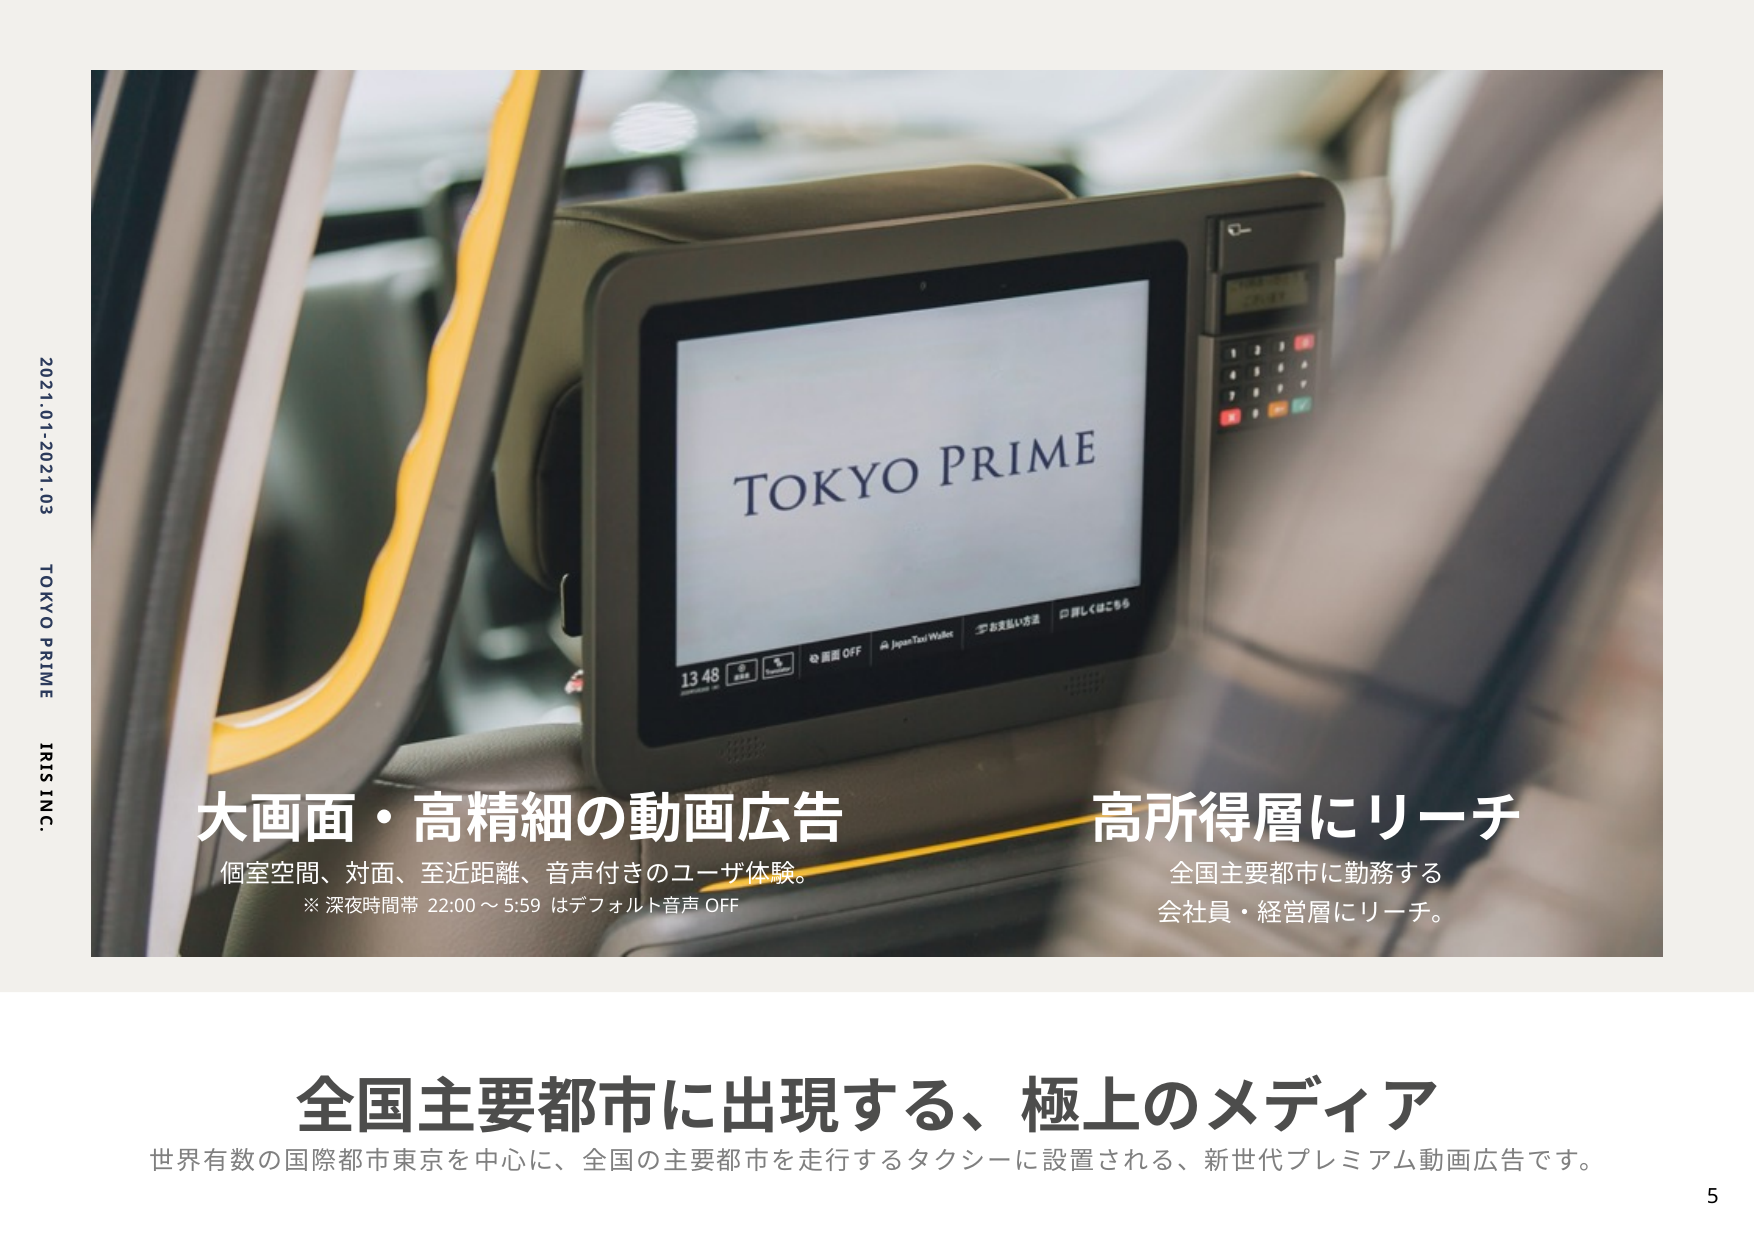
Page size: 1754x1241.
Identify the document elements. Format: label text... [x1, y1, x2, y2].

picture [91, 70, 1663, 957]
title 世界有数の国際都市東京を中心に、全国の主要都市を走行するタクシーに設置される、新世代プレミアム動画広告です。 [8, 1137, 1746, 1234]
list 全国主要都市に出現する、極上のメディア [247, 1067, 1489, 1145]
